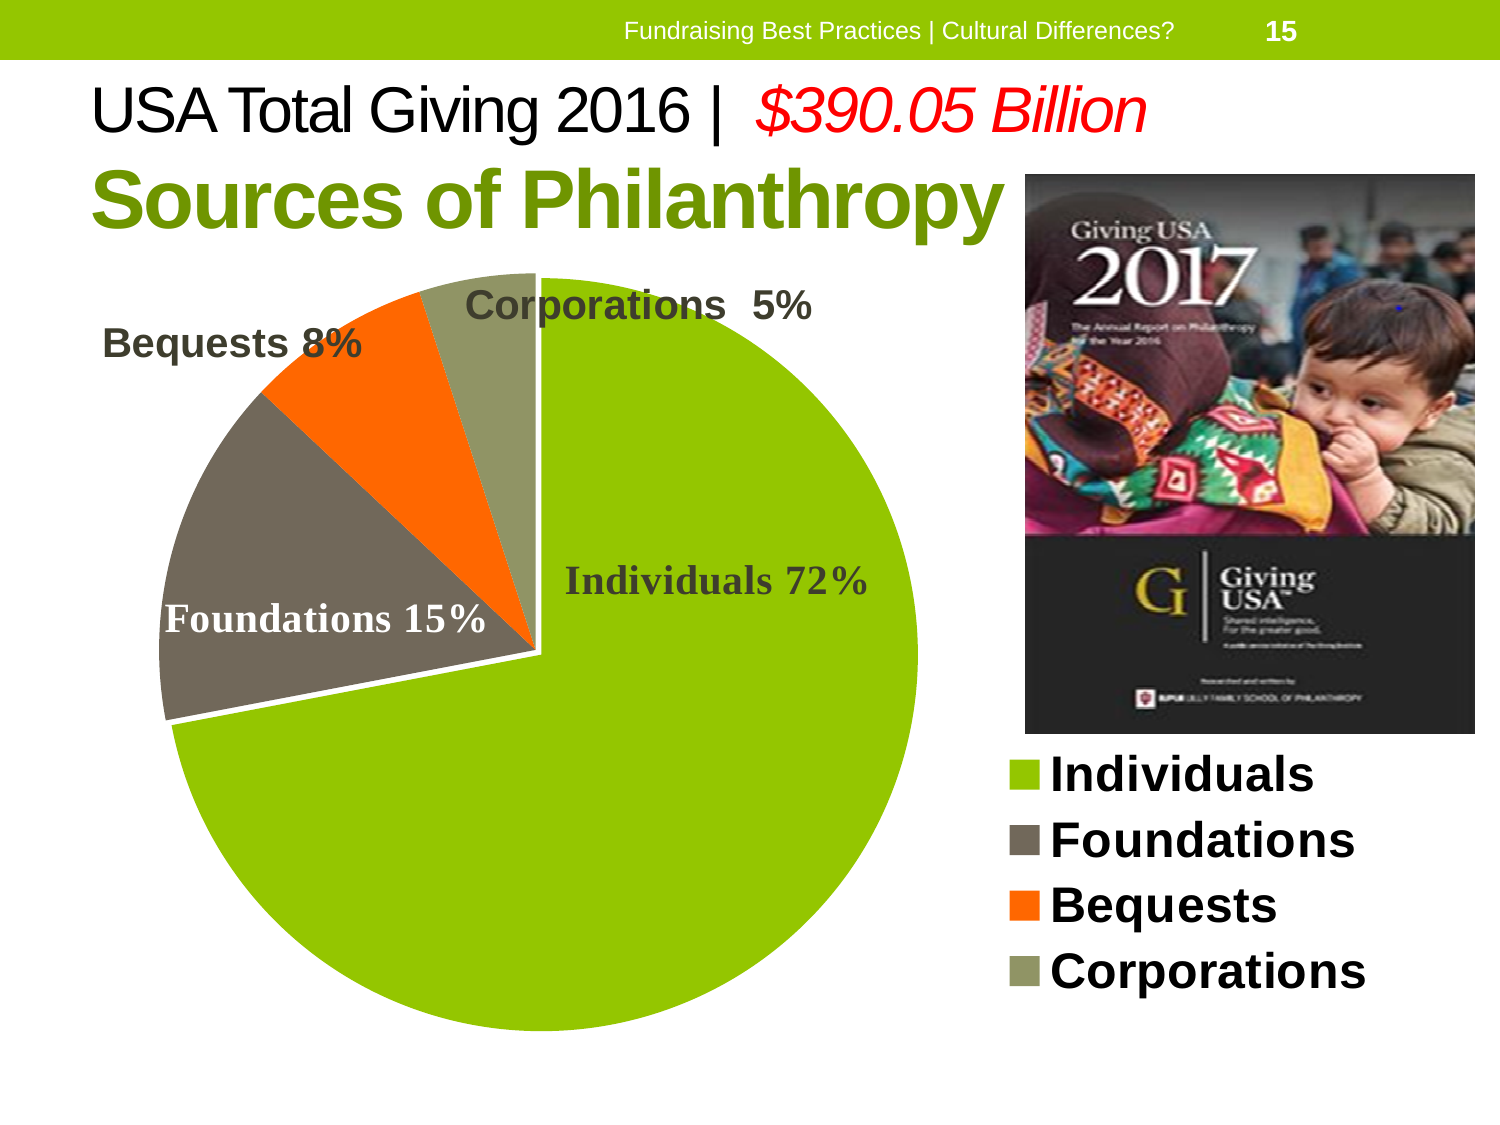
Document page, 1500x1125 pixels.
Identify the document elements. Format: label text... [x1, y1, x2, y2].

slide_number 15 [1250, 3, 1425, 57]
picture [1024, 174, 1476, 734]
title USA Total Giving 2016 | $390.05 Billion Sources of Philanthropy [75, 50, 1425, 246]
footer Fundraising Best Practices | Cultural Differences? [562, 3, 1238, 57]
chart [62, 249, 1413, 1051]
